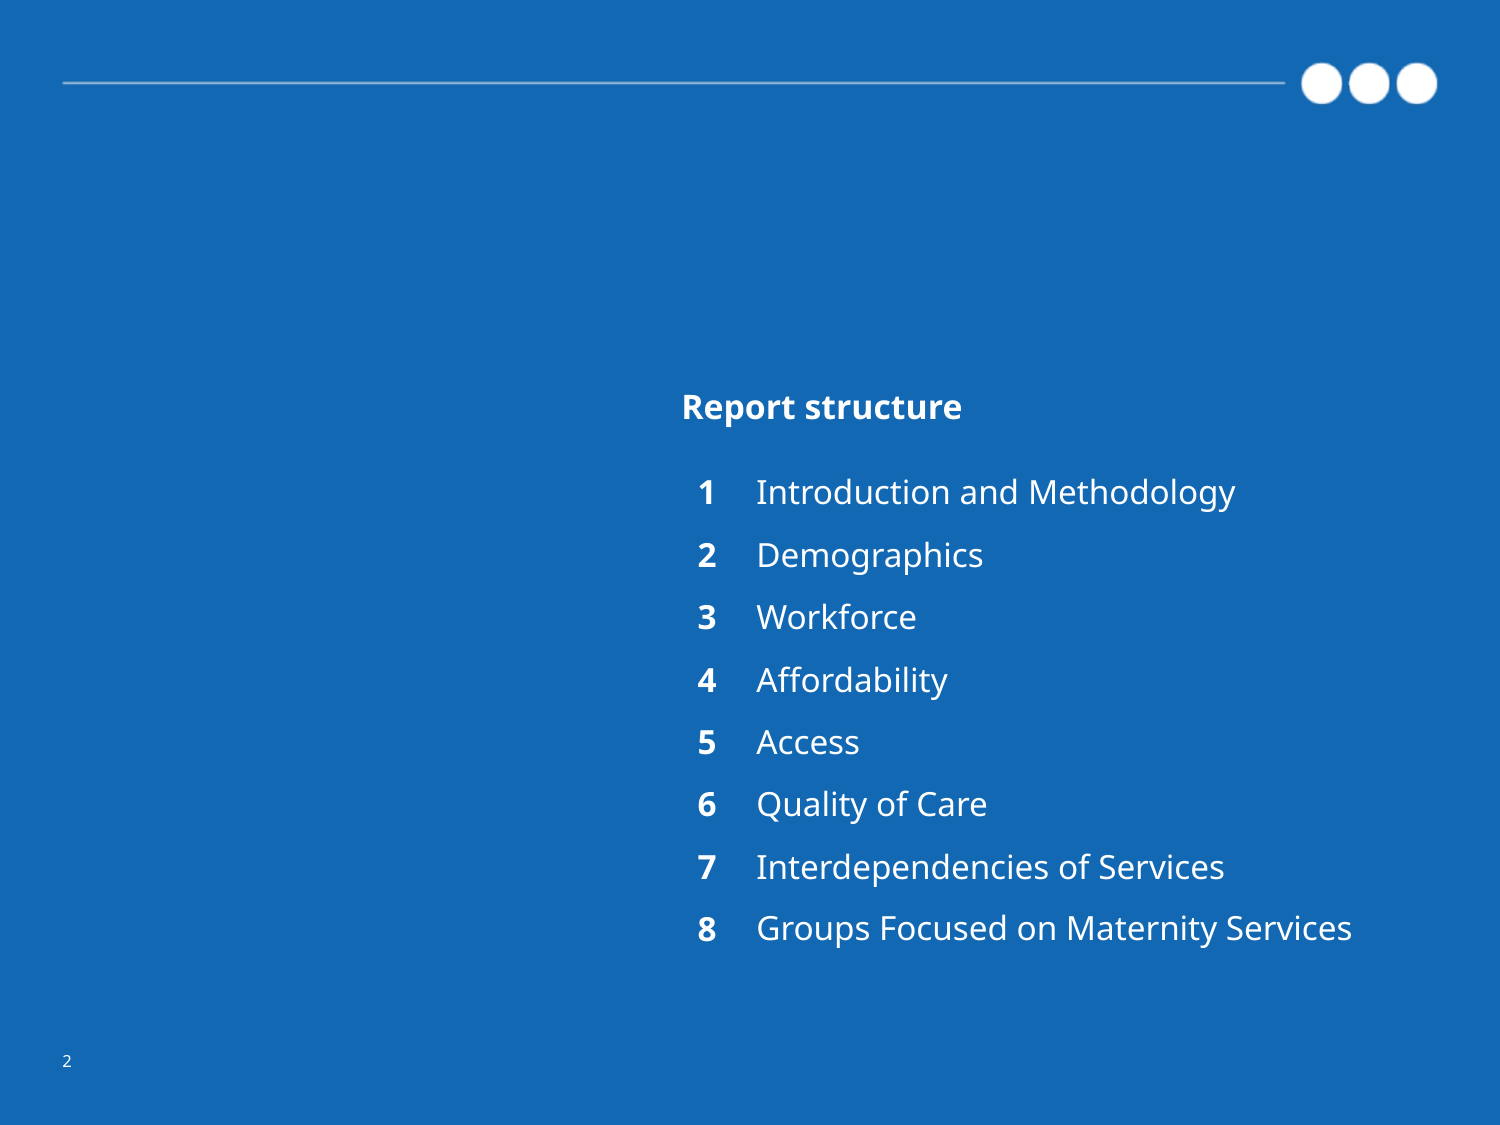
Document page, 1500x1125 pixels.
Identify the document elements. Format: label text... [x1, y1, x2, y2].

table_cell Quality of Care [741, 773, 1415, 835]
table_cell Demographics [741, 523, 1415, 586]
table_cell 3 [614, 586, 731, 648]
table_header 1 [614, 461, 731, 523]
text_box 2 [47, 1032, 116, 1093]
table_cell Access [741, 710, 1415, 773]
table_cell 4 [614, 648, 731, 710]
table_header Introduction and Methodology [741, 461, 1415, 523]
table_cell 6 [614, 773, 731, 835]
table_cell 2 [614, 523, 731, 586]
table_cell Groups Focused on Maternity Services [741, 897, 1415, 1003]
picture [0, 0, 1500, 138]
table_cell Workforce [741, 586, 1415, 648]
table_cell Interdependencies of Services [741, 835, 1415, 897]
text_box Report structure [666, 371, 1286, 456]
table_cell 7 [614, 835, 731, 897]
table_cell Affordability [741, 648, 1415, 710]
table_cell 8 [614, 897, 731, 960]
table_cell 5 [614, 710, 731, 773]
